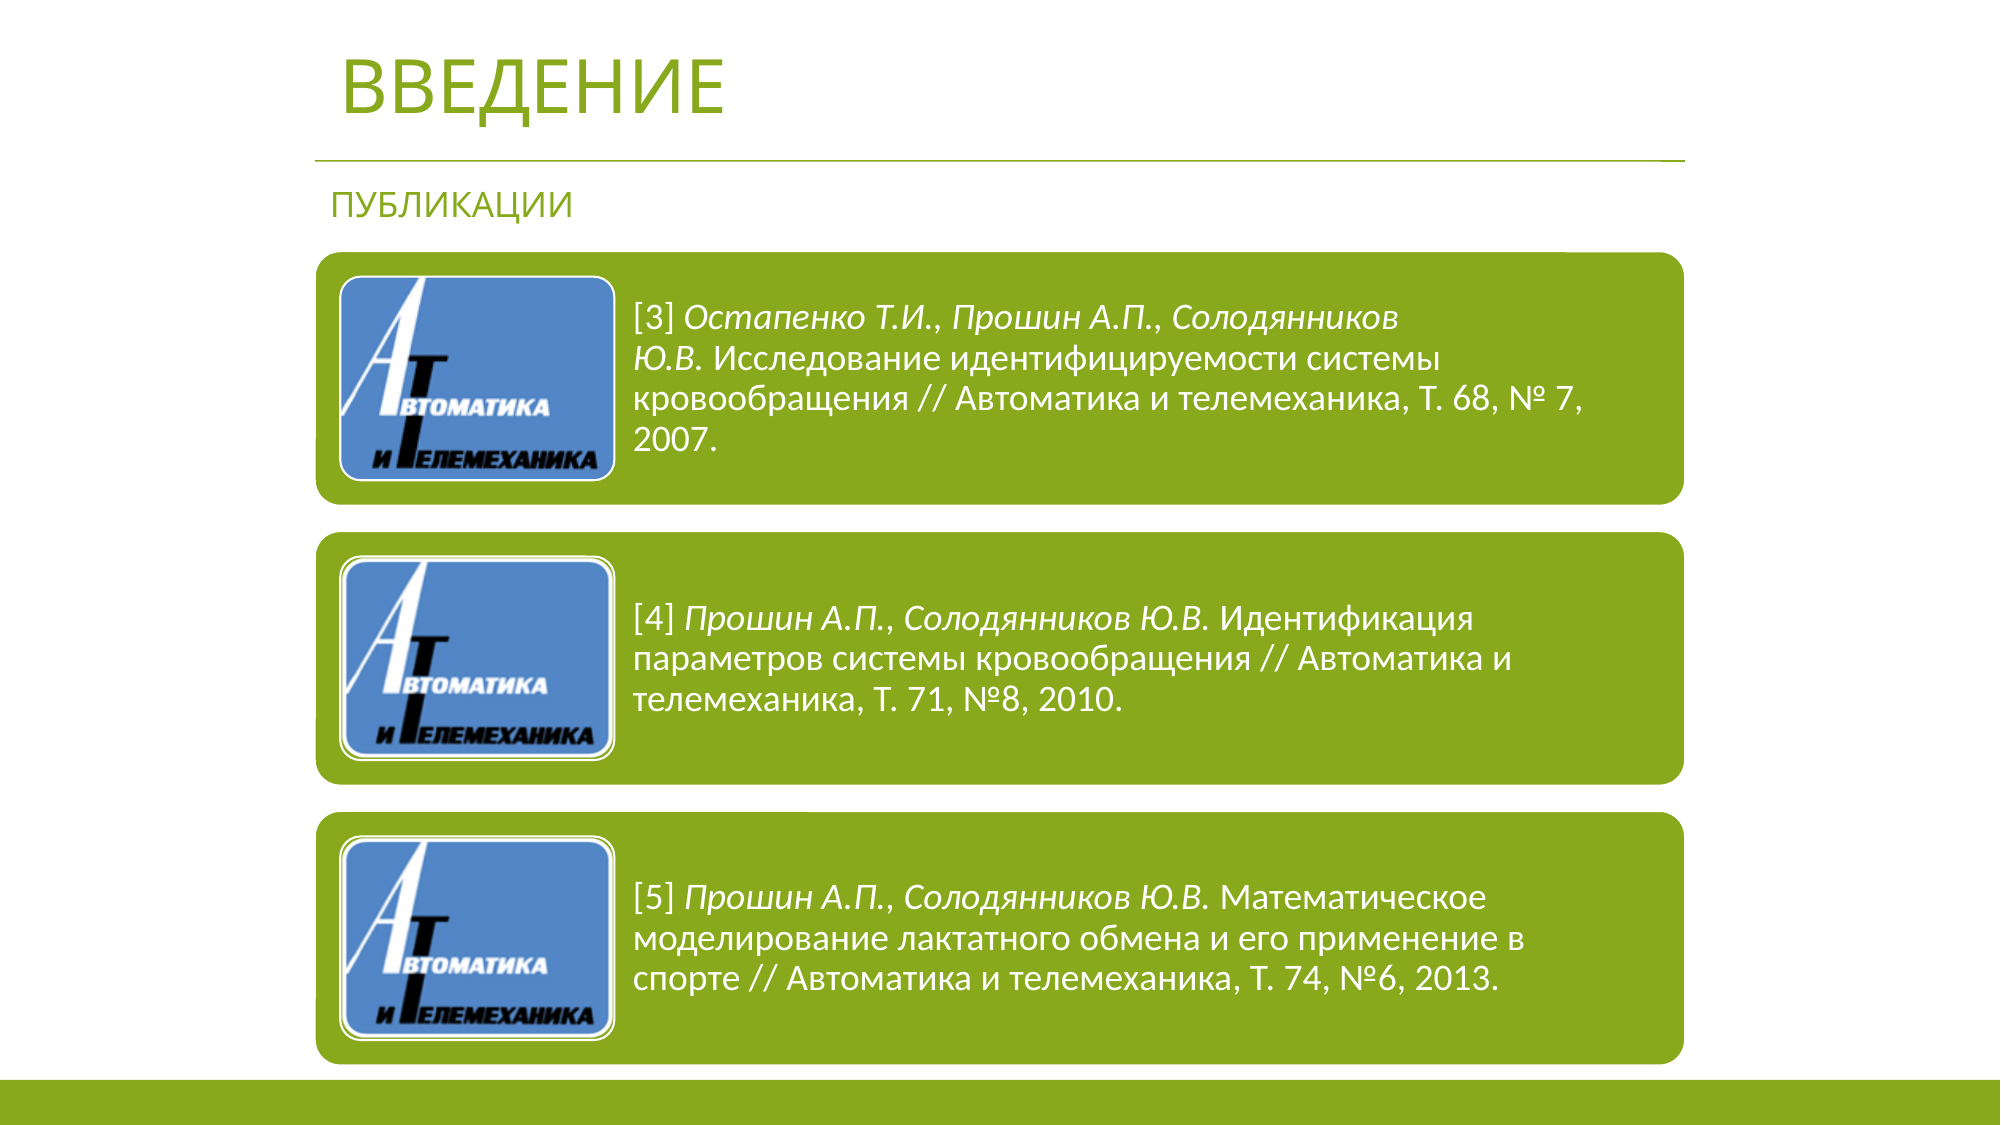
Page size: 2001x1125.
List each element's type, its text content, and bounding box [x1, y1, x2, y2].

text_box ПУБЛИКАЦИИ [314, 179, 1686, 233]
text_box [314, 251, 1686, 1066]
title ВВЕДЕНИЕ [324, 19, 1675, 135]
